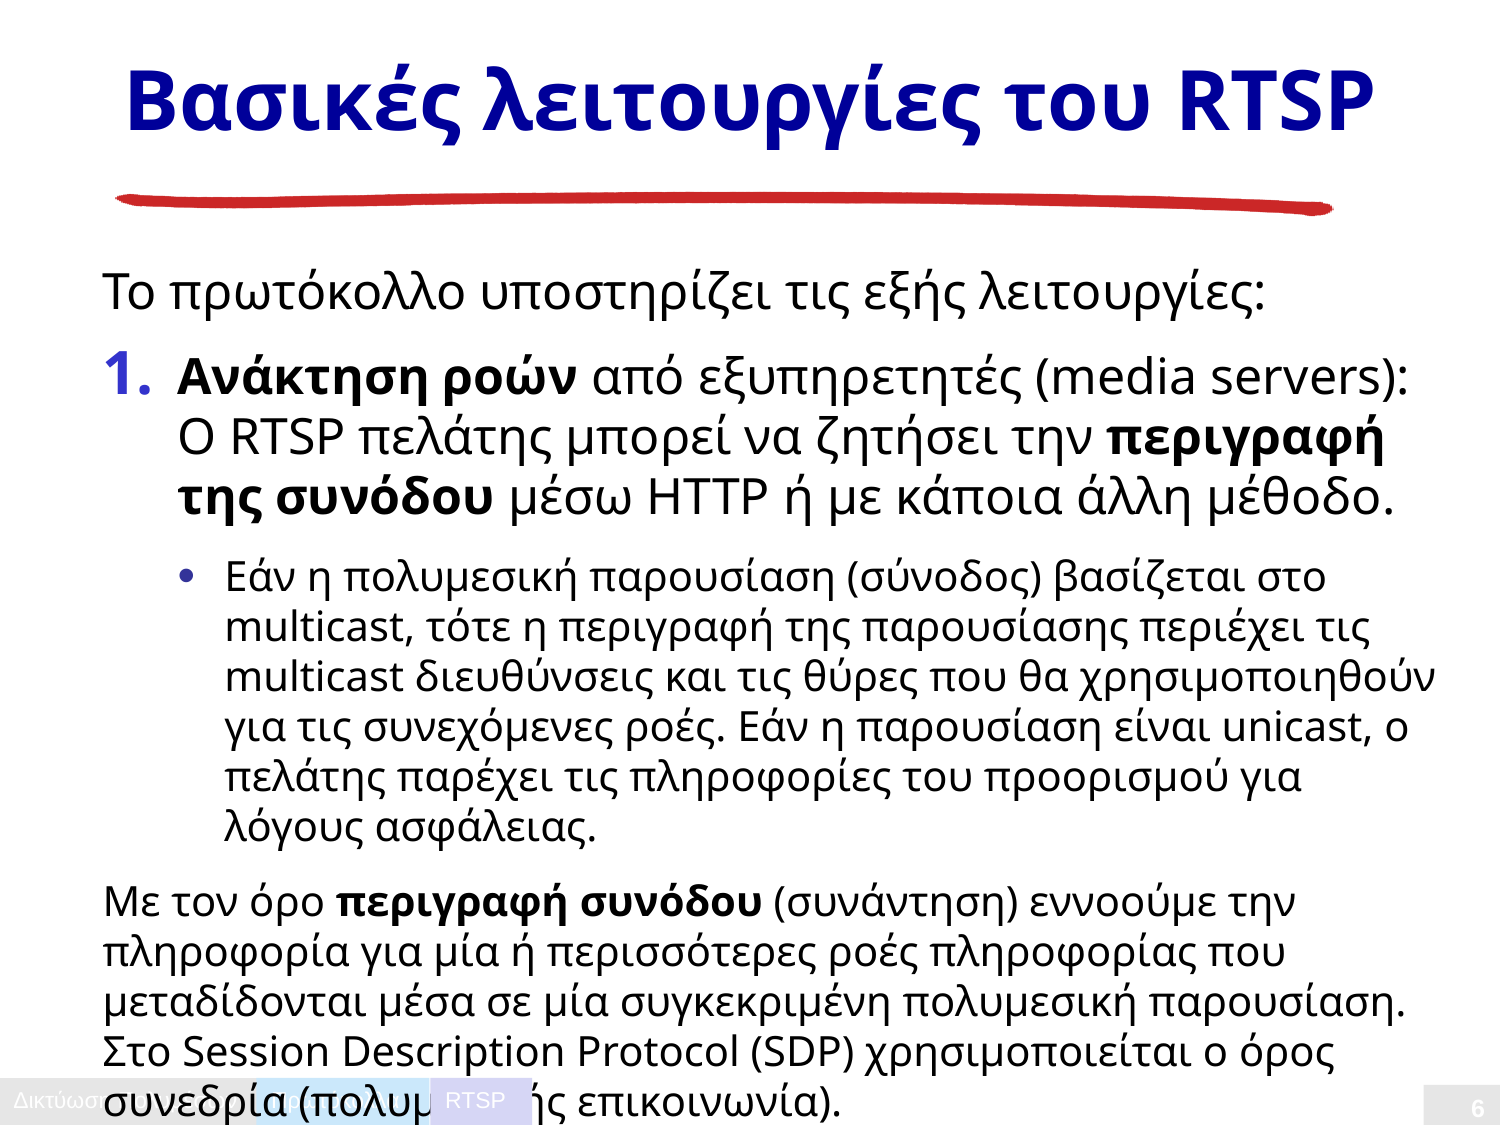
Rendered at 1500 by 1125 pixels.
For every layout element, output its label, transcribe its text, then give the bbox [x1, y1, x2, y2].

picture [110, 195, 1348, 223]
text_box RTSP [430, 1077, 533, 1125]
list Το πρωτόκολλο υποστηρίζει τις εξής λειτουργίες: Ανάκτηση ροών από εξυπηρετητές (media servers): Ο RTSP πελάτης μπορεί να ζητήσει την περιγραφή της συνόδου μέσω HTTP ή με κάποια άλλη μέθοδο. Εάν η πολυμεσική παρουσίαση (σύνοδος) βασίζεται στο multicast, τότε η περιγραφή της παρουσίασης περιέχει τις multicast διευθύνσεις και τις θύρες που θα χρησιμοποιηθούν για τις συνεχόμενες ροές. Εάν η παρουσίαση είναι unicast, ο πελάτης παρέχει τις πληροφορίες του προορισμού για λόγους ασφάλειας. Με τον όρο περιγραφή συνόδου (συνάντηση) εννοούμε την πληροφορία για μία ή περισσότερες ροές πληροφορίας που μεταδίδονται μέσα σε μία συγκεκριμένη πολυμεσική παρουσίαση. Στο Session Description Protocol (SDP) χρησιμοποιείται ο όρος συνεδρία (πολυμεσικής επικοινωνία). [87, 252, 1459, 1026]
text_box Πρωτόκολλα [256, 1077, 430, 1125]
title Βασικές λειτουργίες του RTSP [0, 0, 1500, 195]
